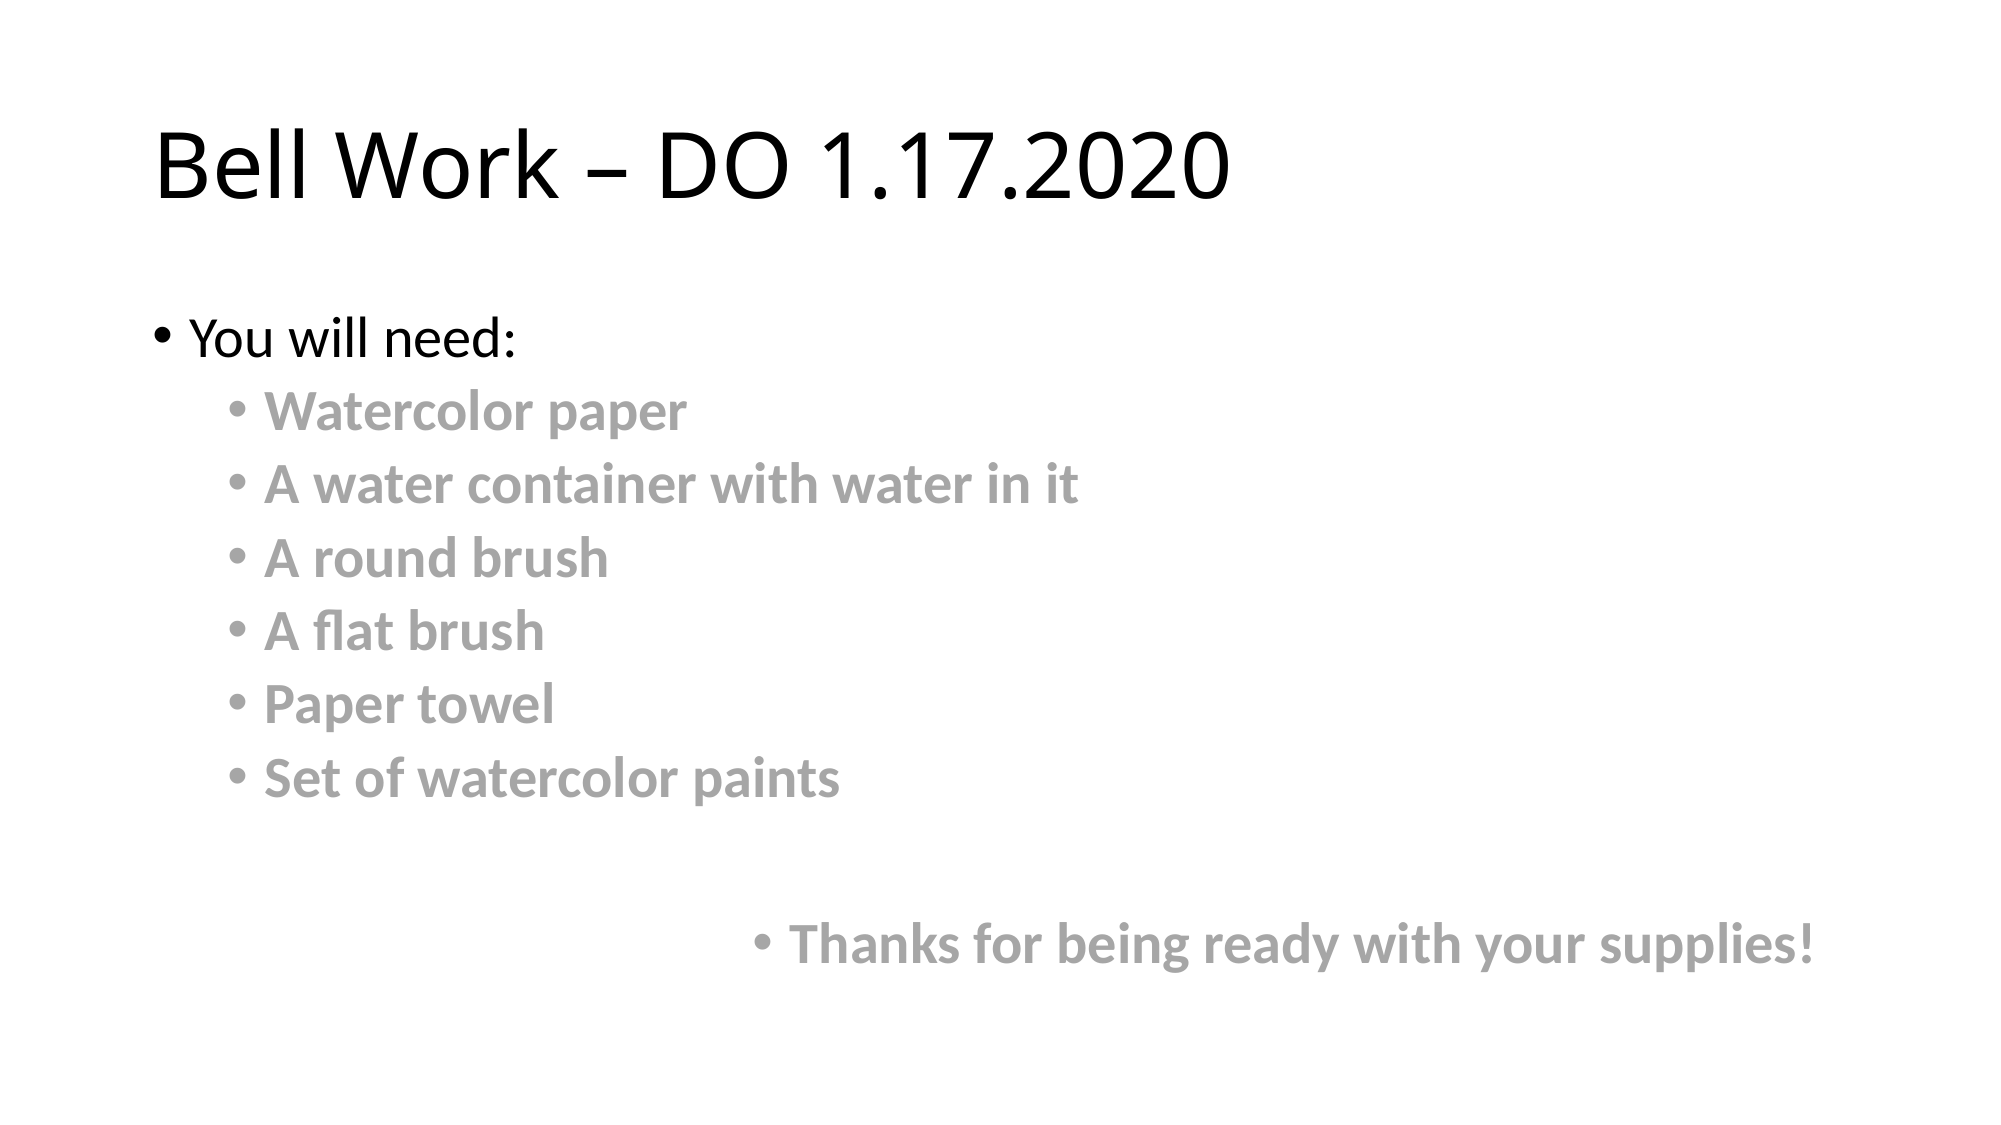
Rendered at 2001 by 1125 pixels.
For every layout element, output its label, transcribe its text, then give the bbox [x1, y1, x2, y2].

title Bell Work – DO 1.17.2020 [137, 59, 1863, 278]
list You will need: Watercolor paper A water container with water in it A round brush A flat brush Paper towel Set of watercolor paints Thanks for being ready with your supplies! [137, 299, 1863, 1014]
